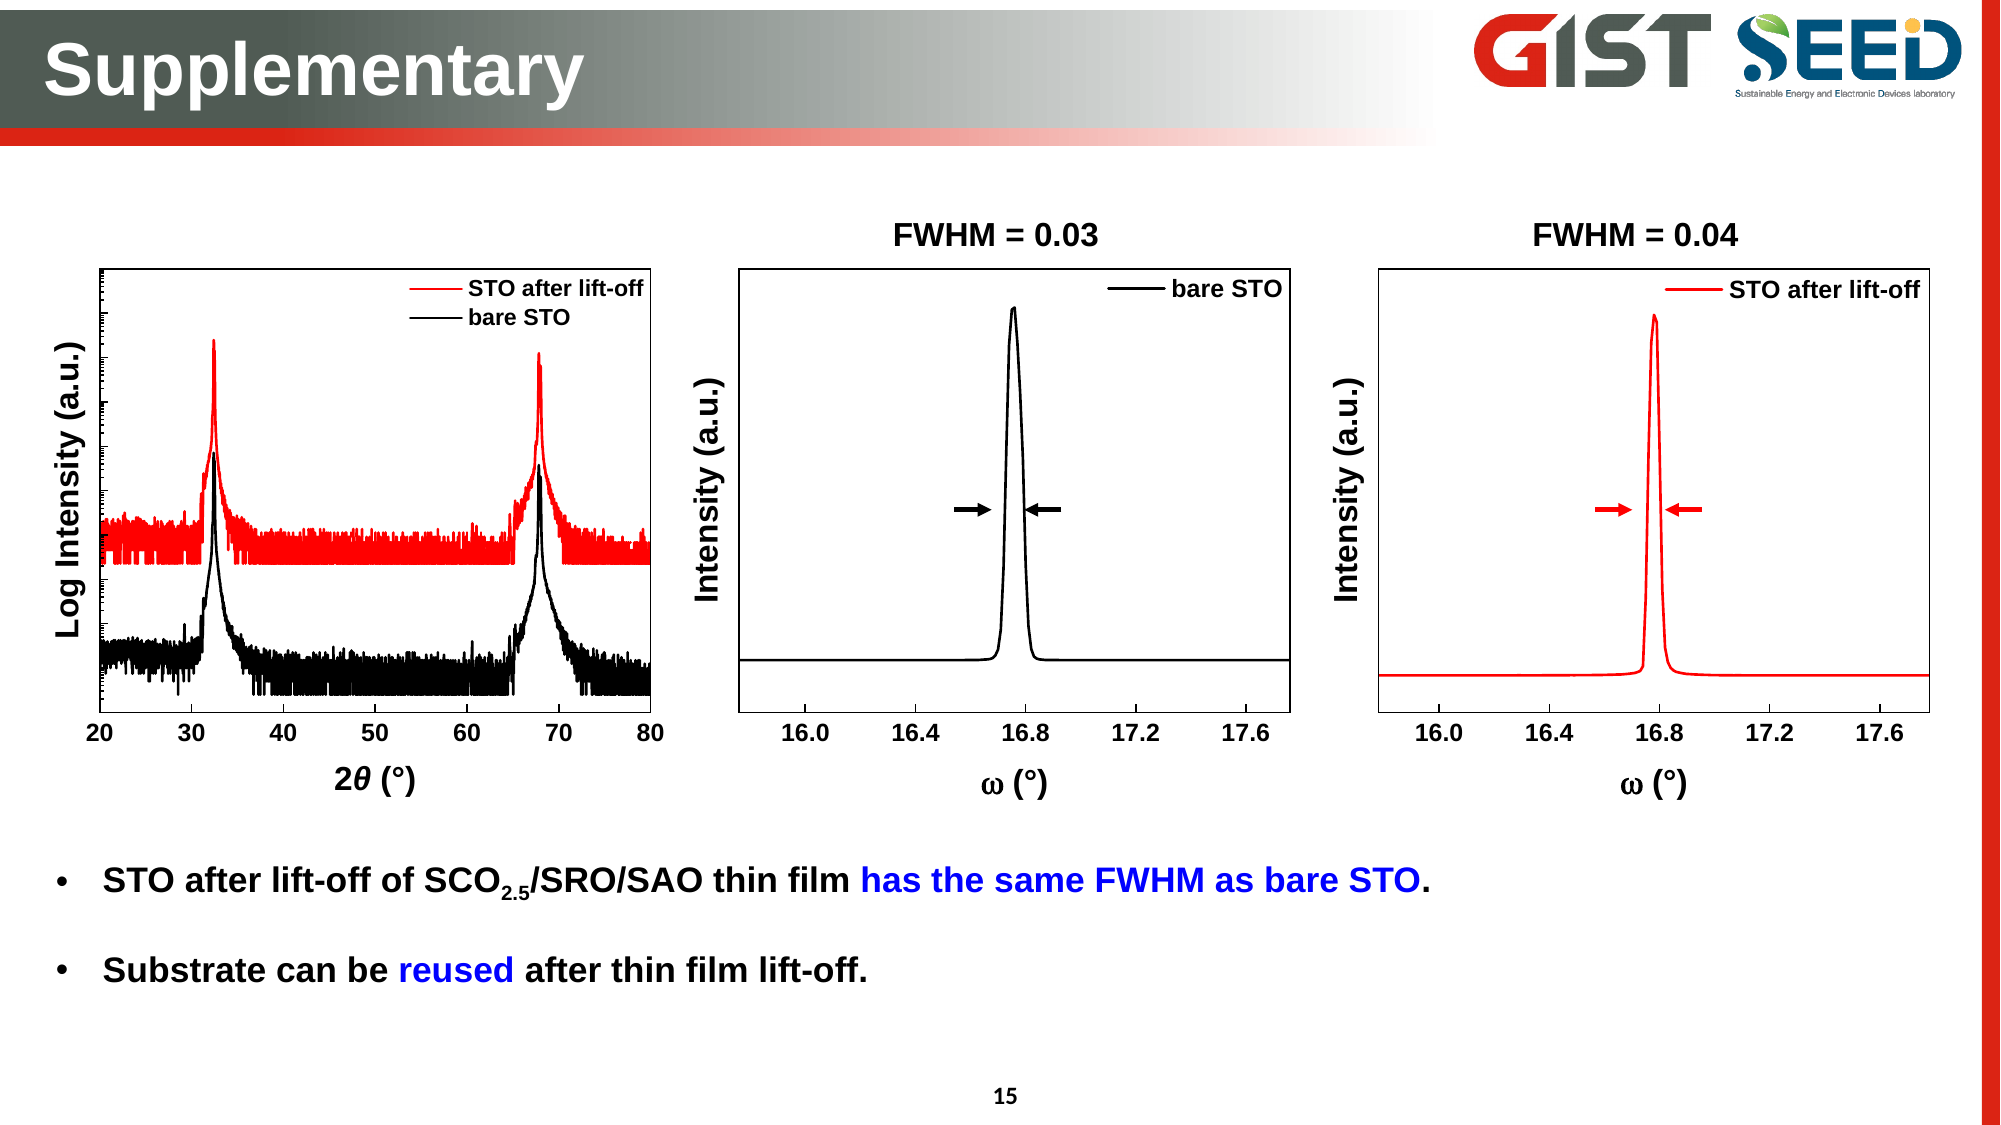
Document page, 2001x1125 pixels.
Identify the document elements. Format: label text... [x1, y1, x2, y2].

text_box STO after lift-off of SCO2.5/SRO/SAO thin film has the same FWHM as bare STO. Substrate can be reused after thin film lift-off. [40, 849, 1495, 998]
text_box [764, 197, 1403, 816]
picture [1718, 0, 1972, 113]
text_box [0, 197, 764, 816]
picture [1474, 14, 1711, 87]
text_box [1403, 197, 2000, 816]
